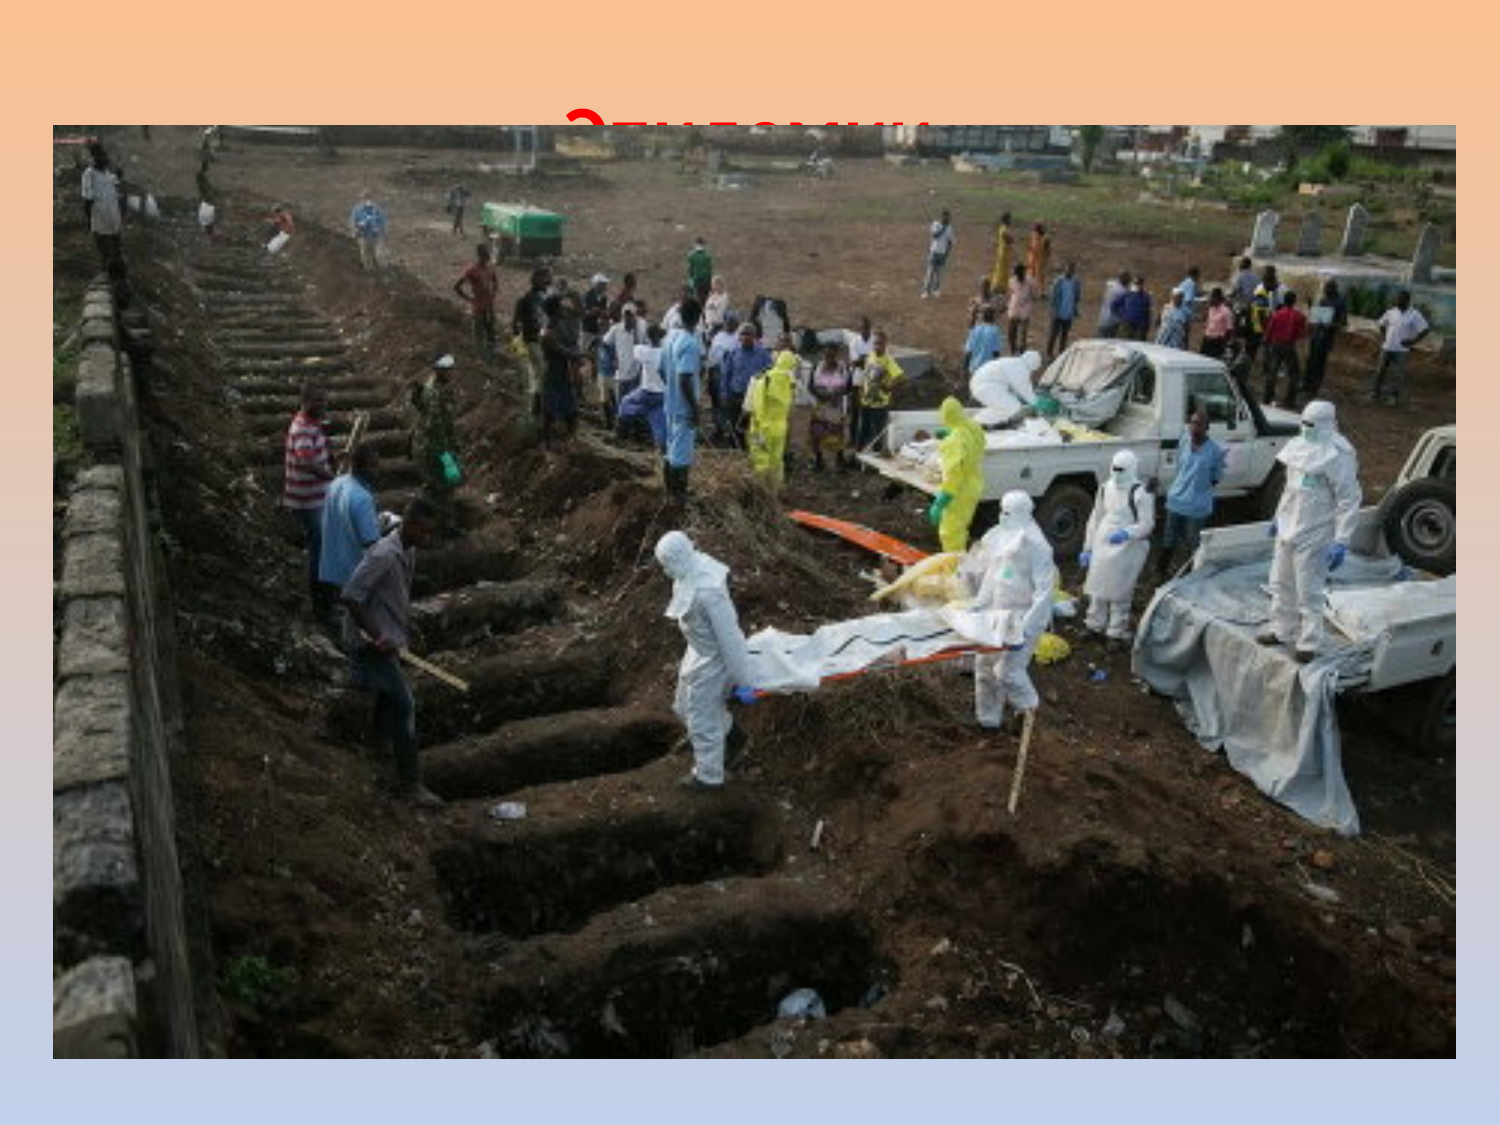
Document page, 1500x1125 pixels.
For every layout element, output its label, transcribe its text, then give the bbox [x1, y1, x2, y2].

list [52, 125, 1456, 1059]
title Эпидемии массовое распространение инфекционных болезней среди людей [49, 37, 1451, 126]
